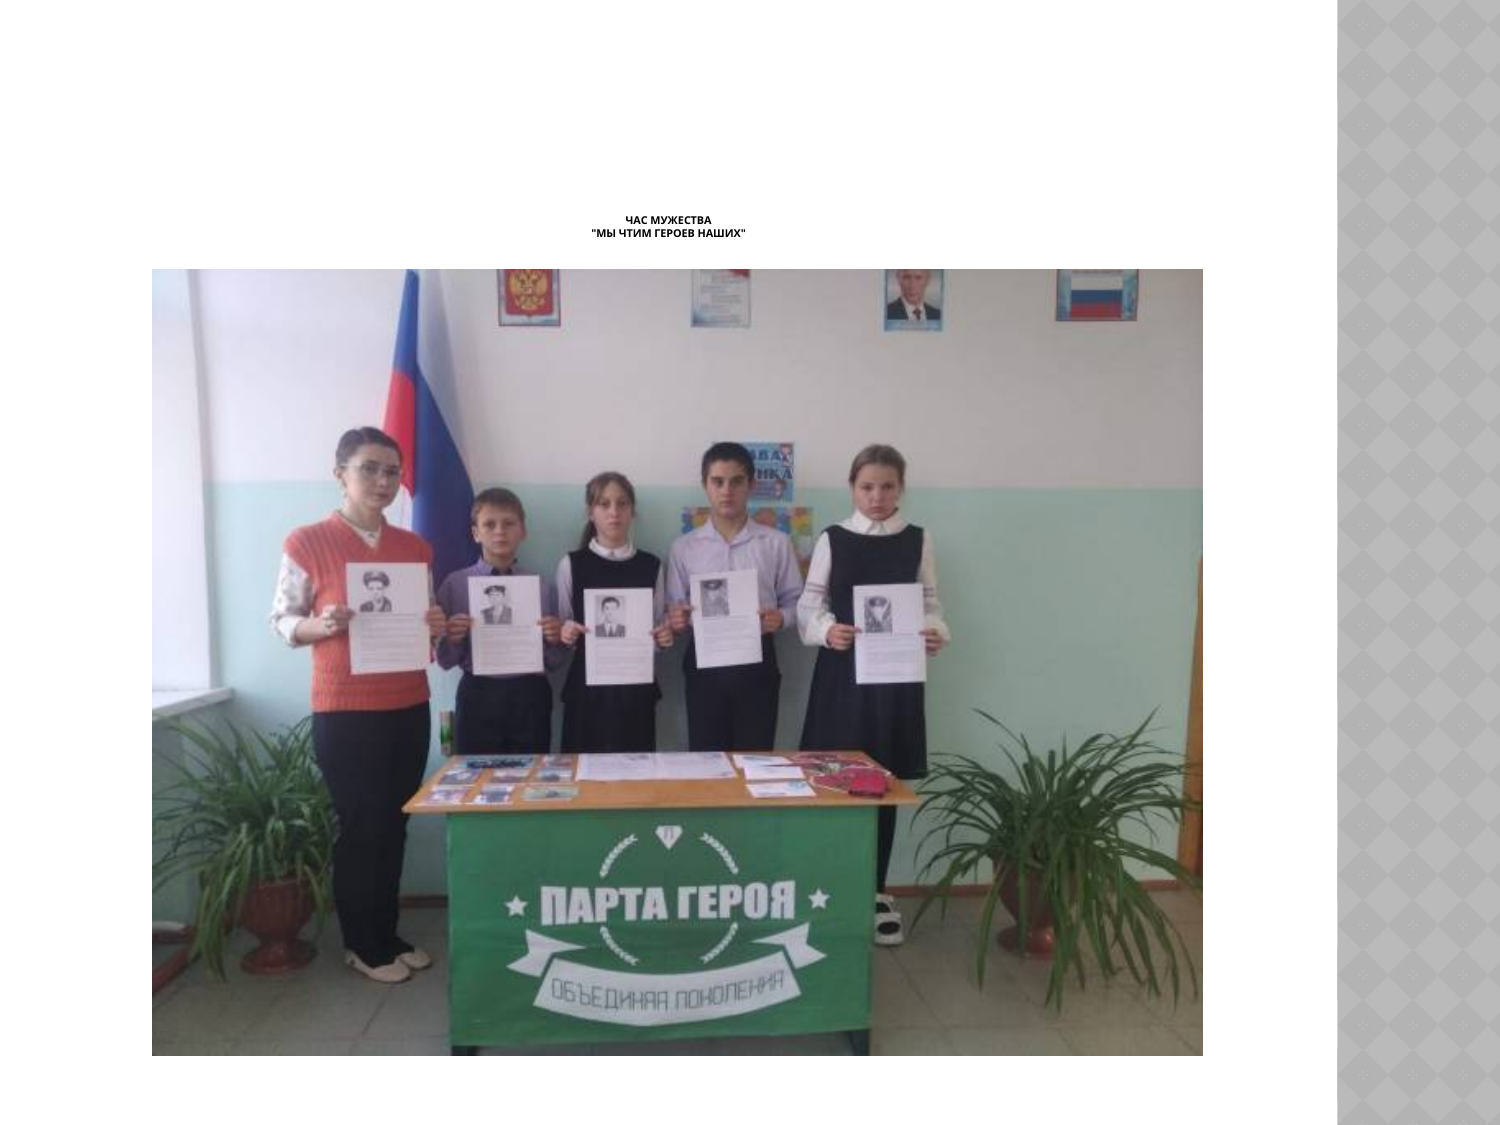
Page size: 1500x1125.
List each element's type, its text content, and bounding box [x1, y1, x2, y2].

title час мужества "Мы чтим Героев наших" [75, 52, 1263, 240]
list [151, 269, 1203, 1056]
